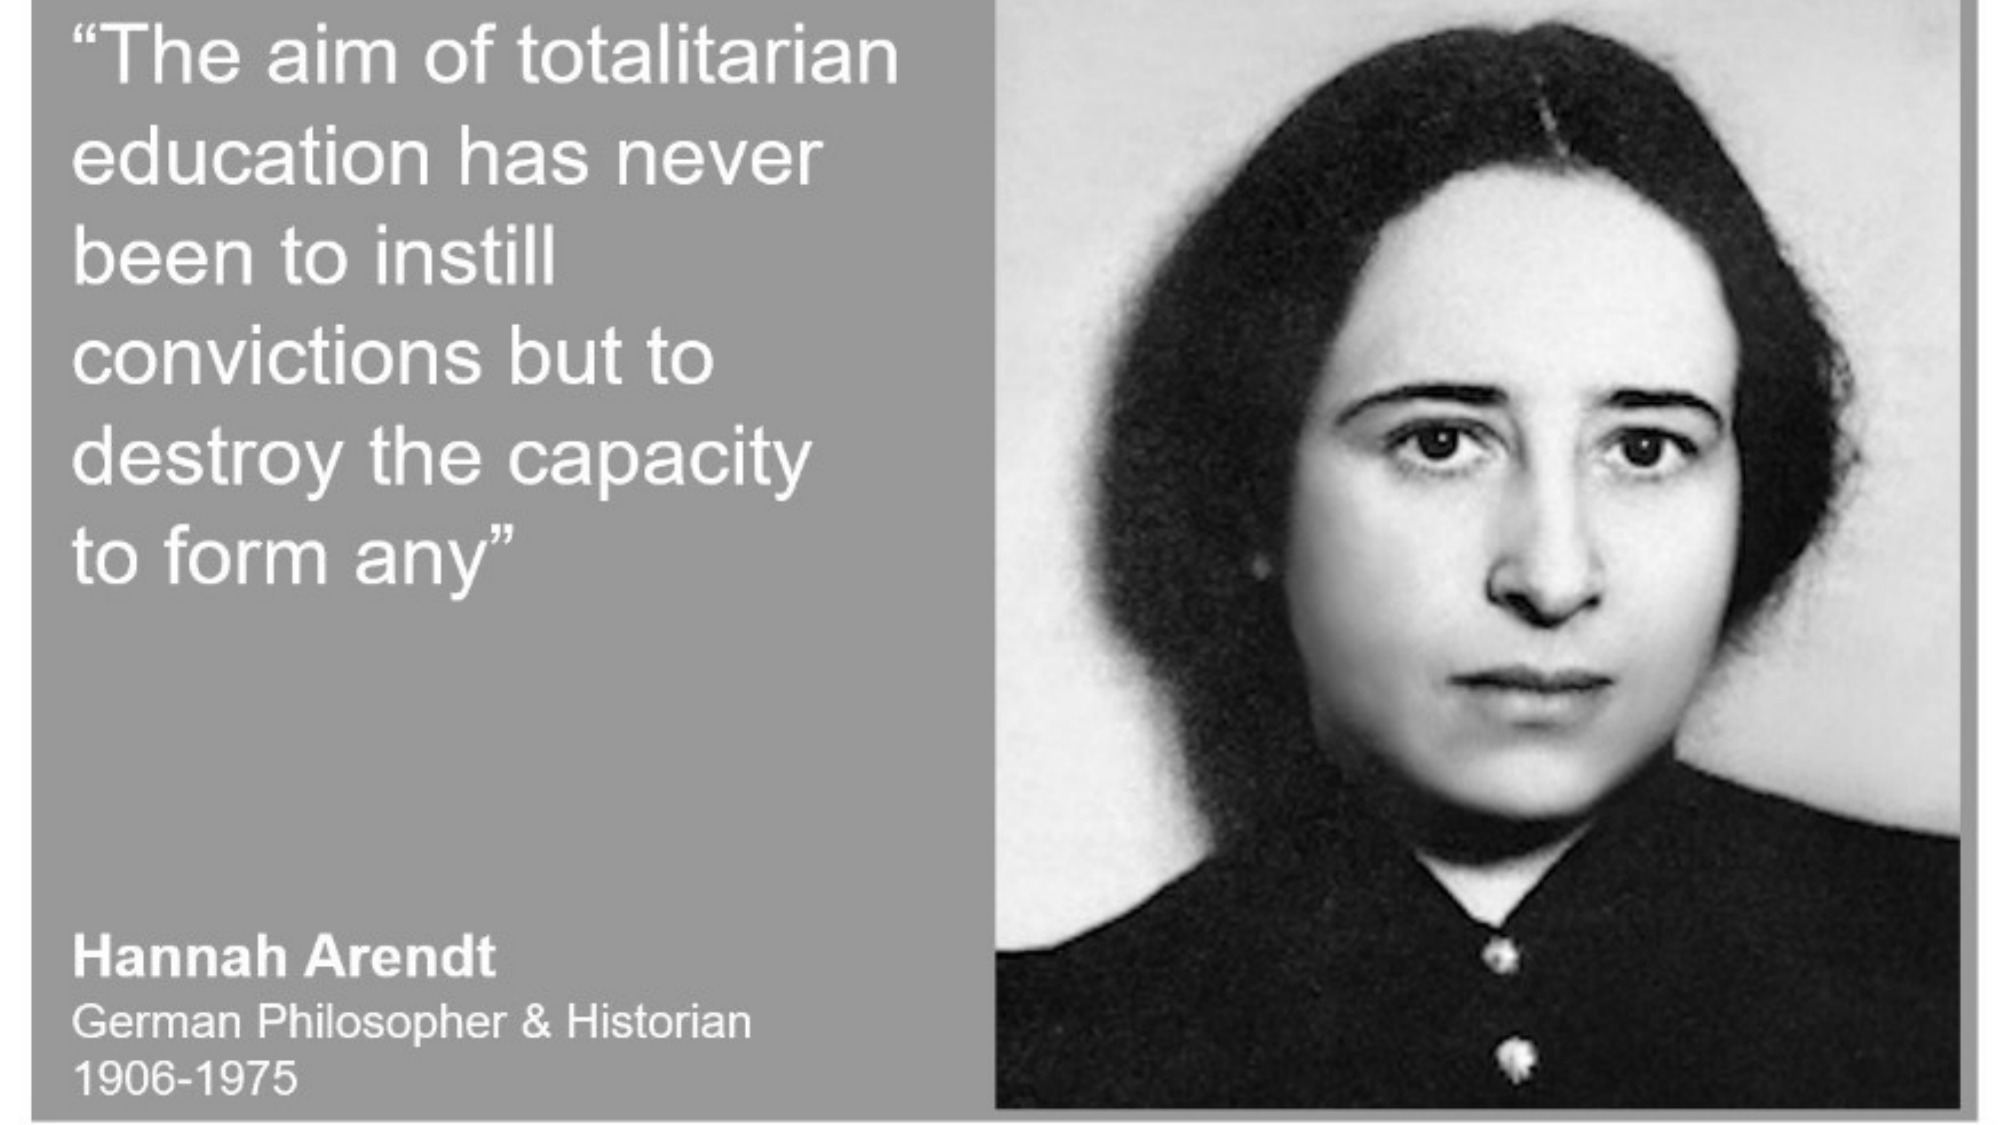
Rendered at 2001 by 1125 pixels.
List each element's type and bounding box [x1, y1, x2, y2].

list [0, 0, 2000, 1125]
